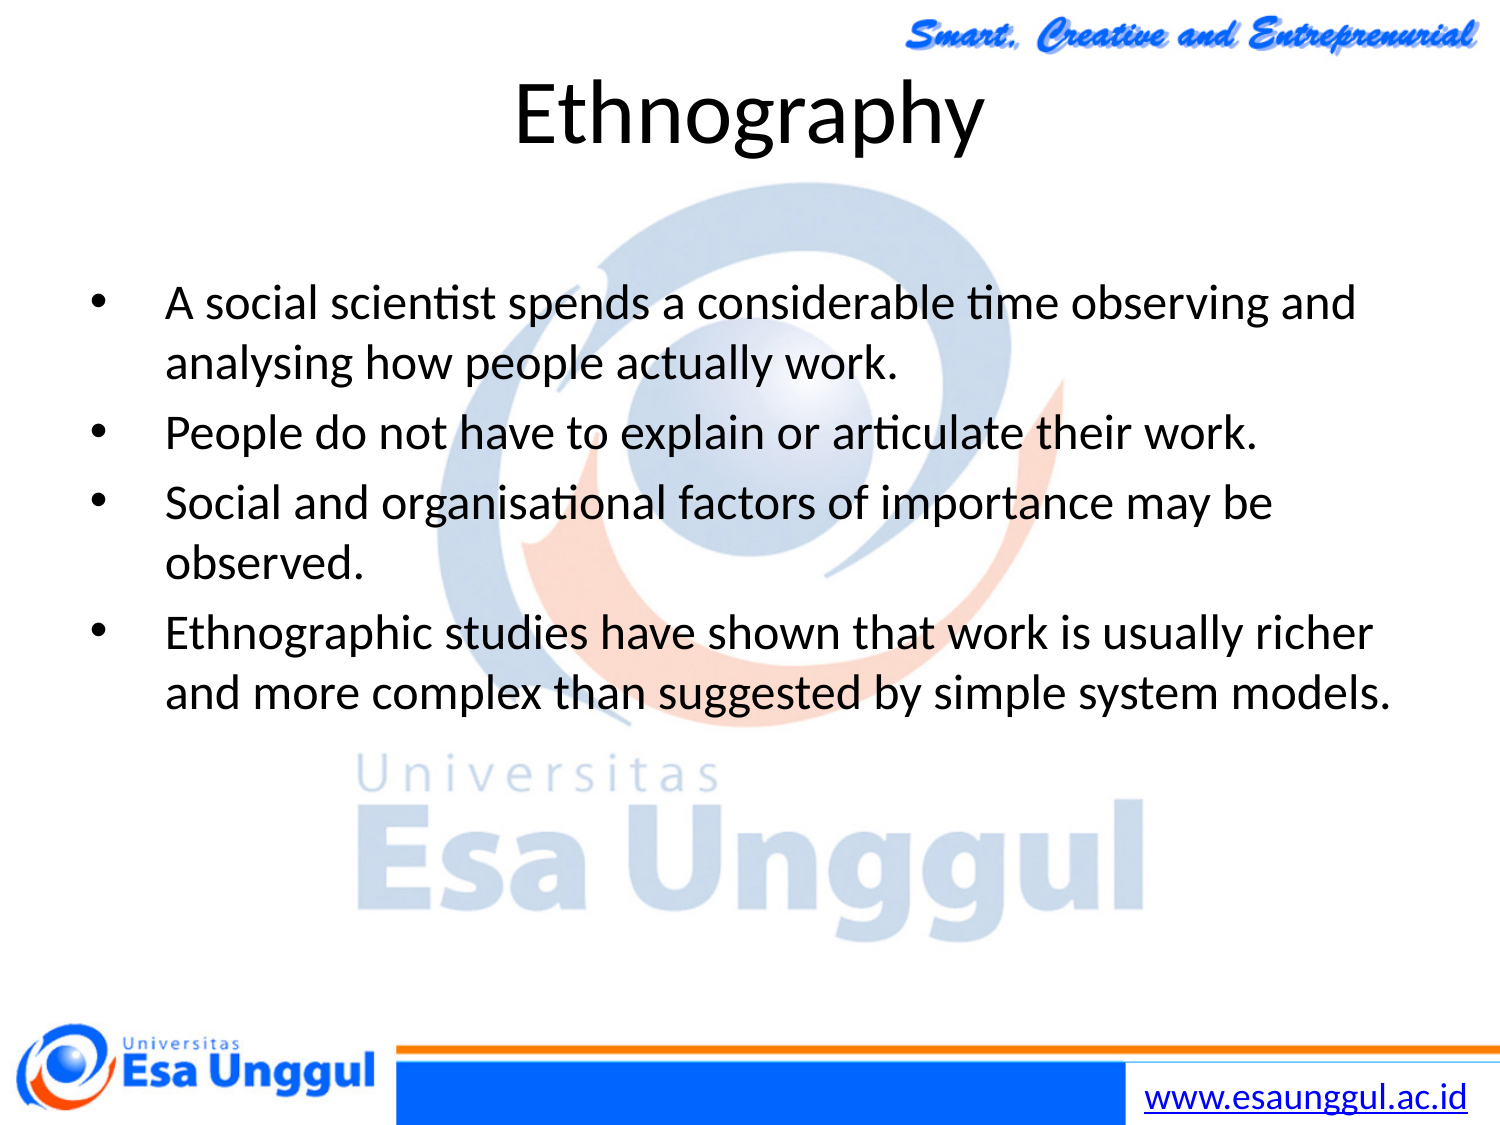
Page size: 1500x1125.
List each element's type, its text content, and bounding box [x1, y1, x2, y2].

title Ethnography [75, 45, 1425, 233]
picture [0, 0, 1500, 1125]
list A social scientist spends a considerable time observing and analysing how people actually work. People do not have to explain or articulate their work. Social and organisational factors of importance may be observed. Ethnographic studies have shown that work is usually richer and more complex than suggested by simple system models. [75, 262, 1425, 1005]
